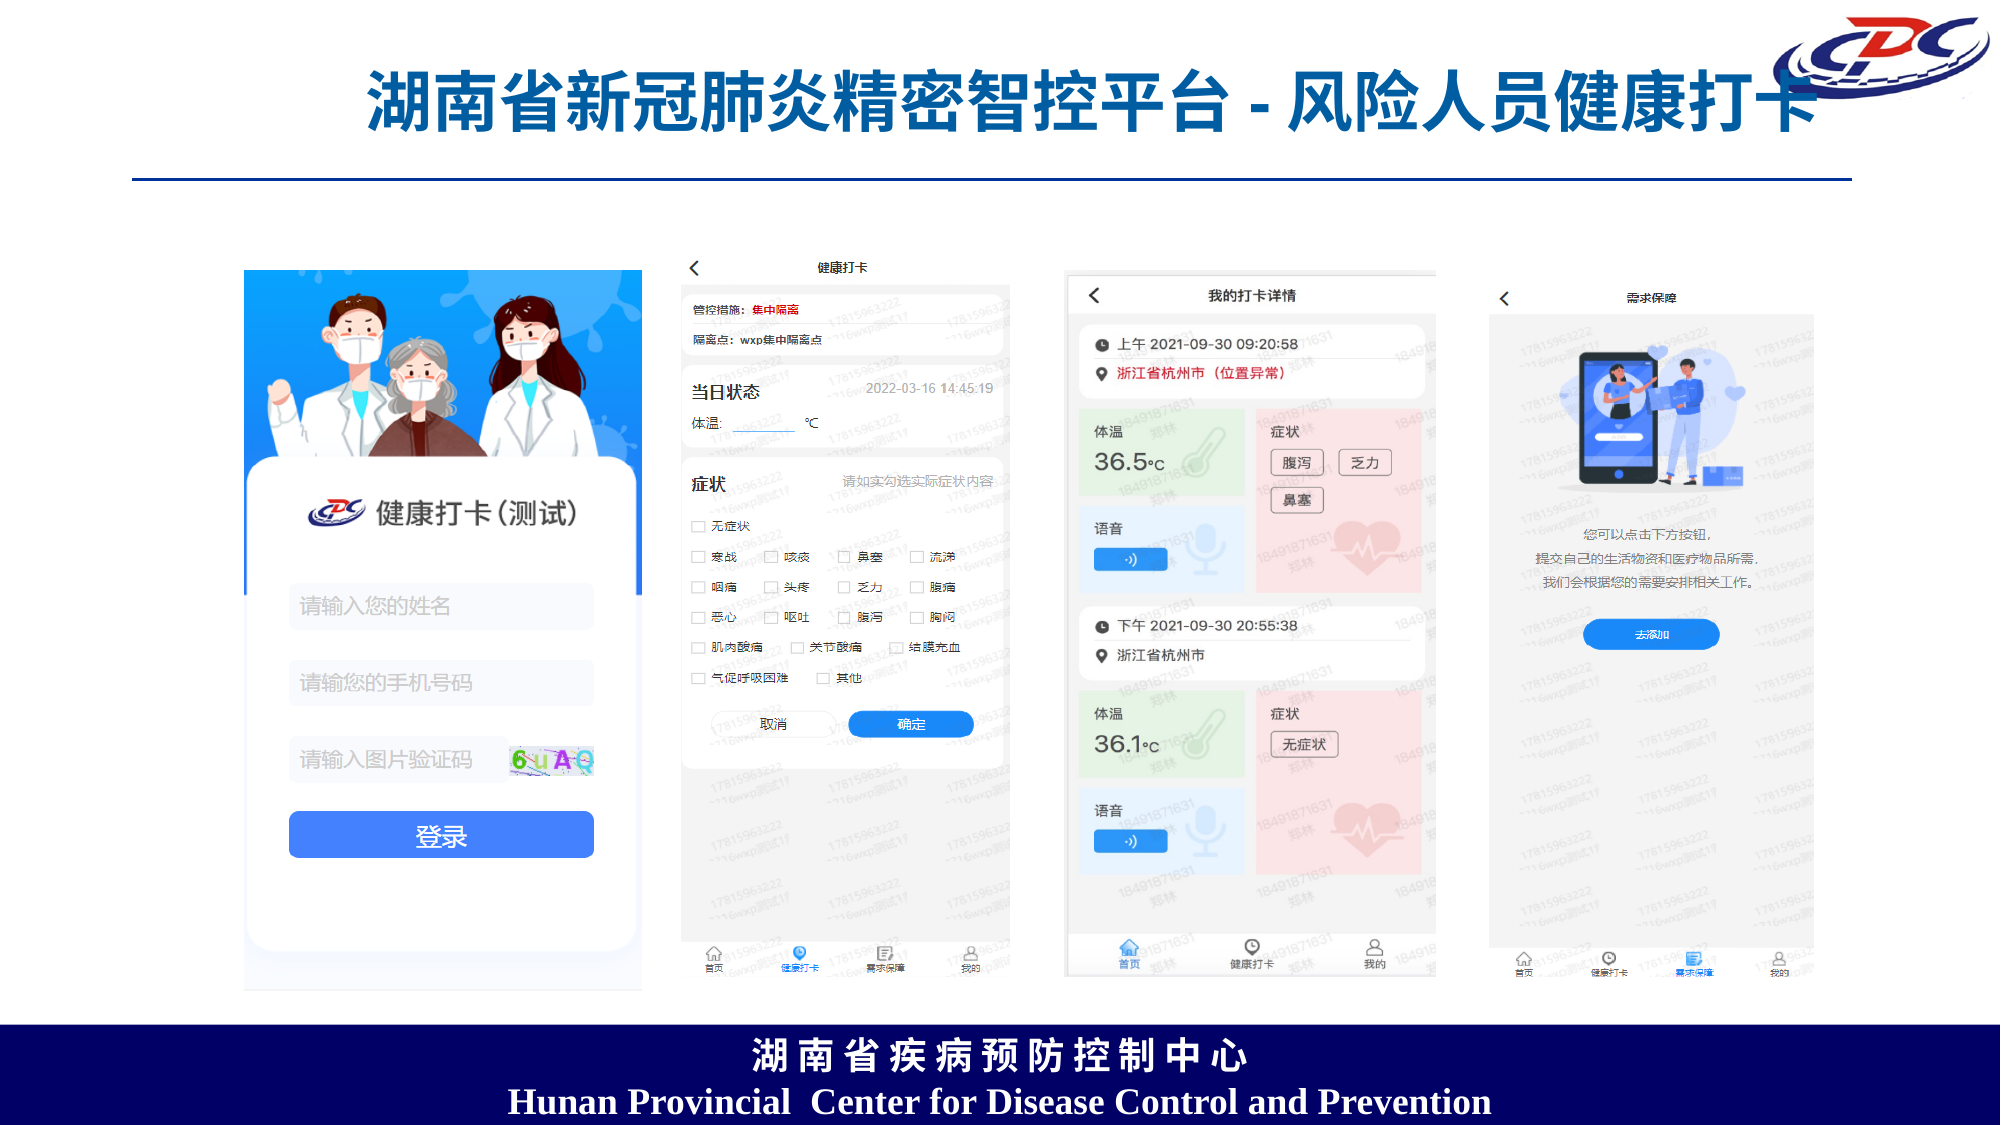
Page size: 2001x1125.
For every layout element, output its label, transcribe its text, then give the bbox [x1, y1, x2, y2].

picture [244, 270, 643, 991]
picture [681, 254, 1010, 977]
picture [1766, 7, 1993, 102]
text_box 湖南省新冠肺炎精密智控平台-风险人员健康打卡 [350, 51, 1853, 159]
picture [1063, 270, 1436, 977]
picture [1489, 285, 1815, 977]
